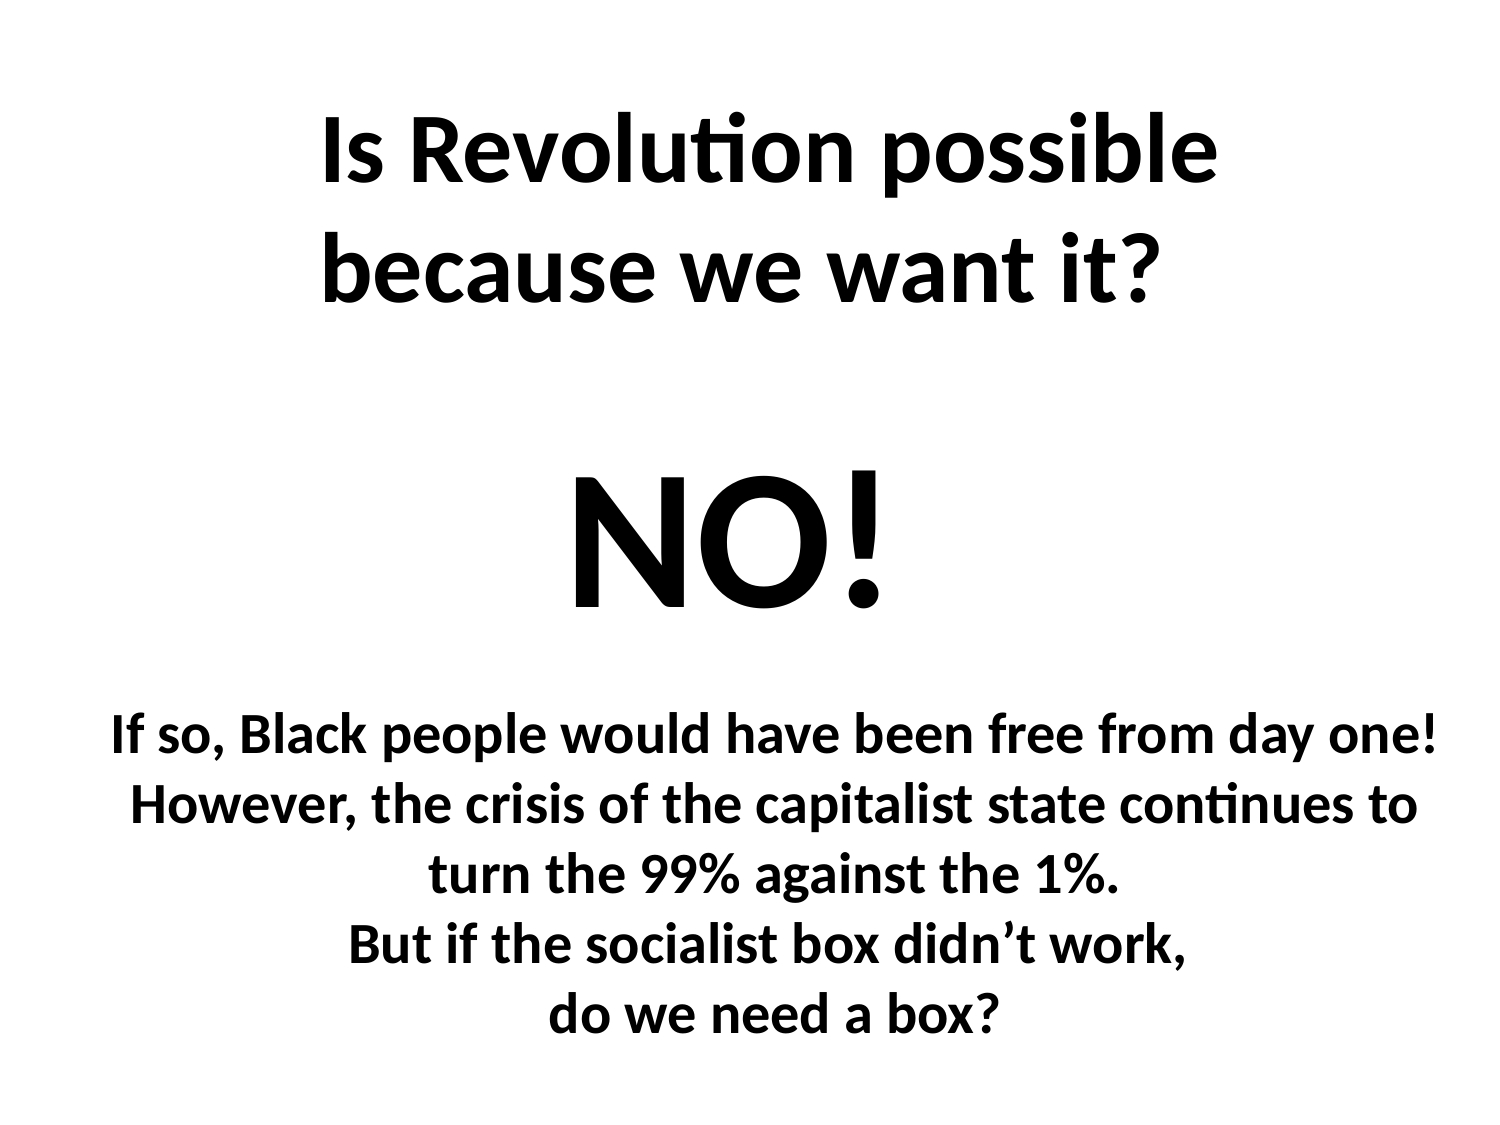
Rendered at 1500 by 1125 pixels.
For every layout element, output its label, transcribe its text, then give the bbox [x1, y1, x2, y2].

text_box NO! [549, 399, 1113, 655]
text_box Is Revolution possible because we want it? [304, 74, 1258, 330]
text_box If so, Black people would have been free from day one! However, the crisis of the capitalist state continues to turn the 99% against the 1%. But if the socialist box didn’t work, do we need a box? [95, 687, 1455, 1053]
